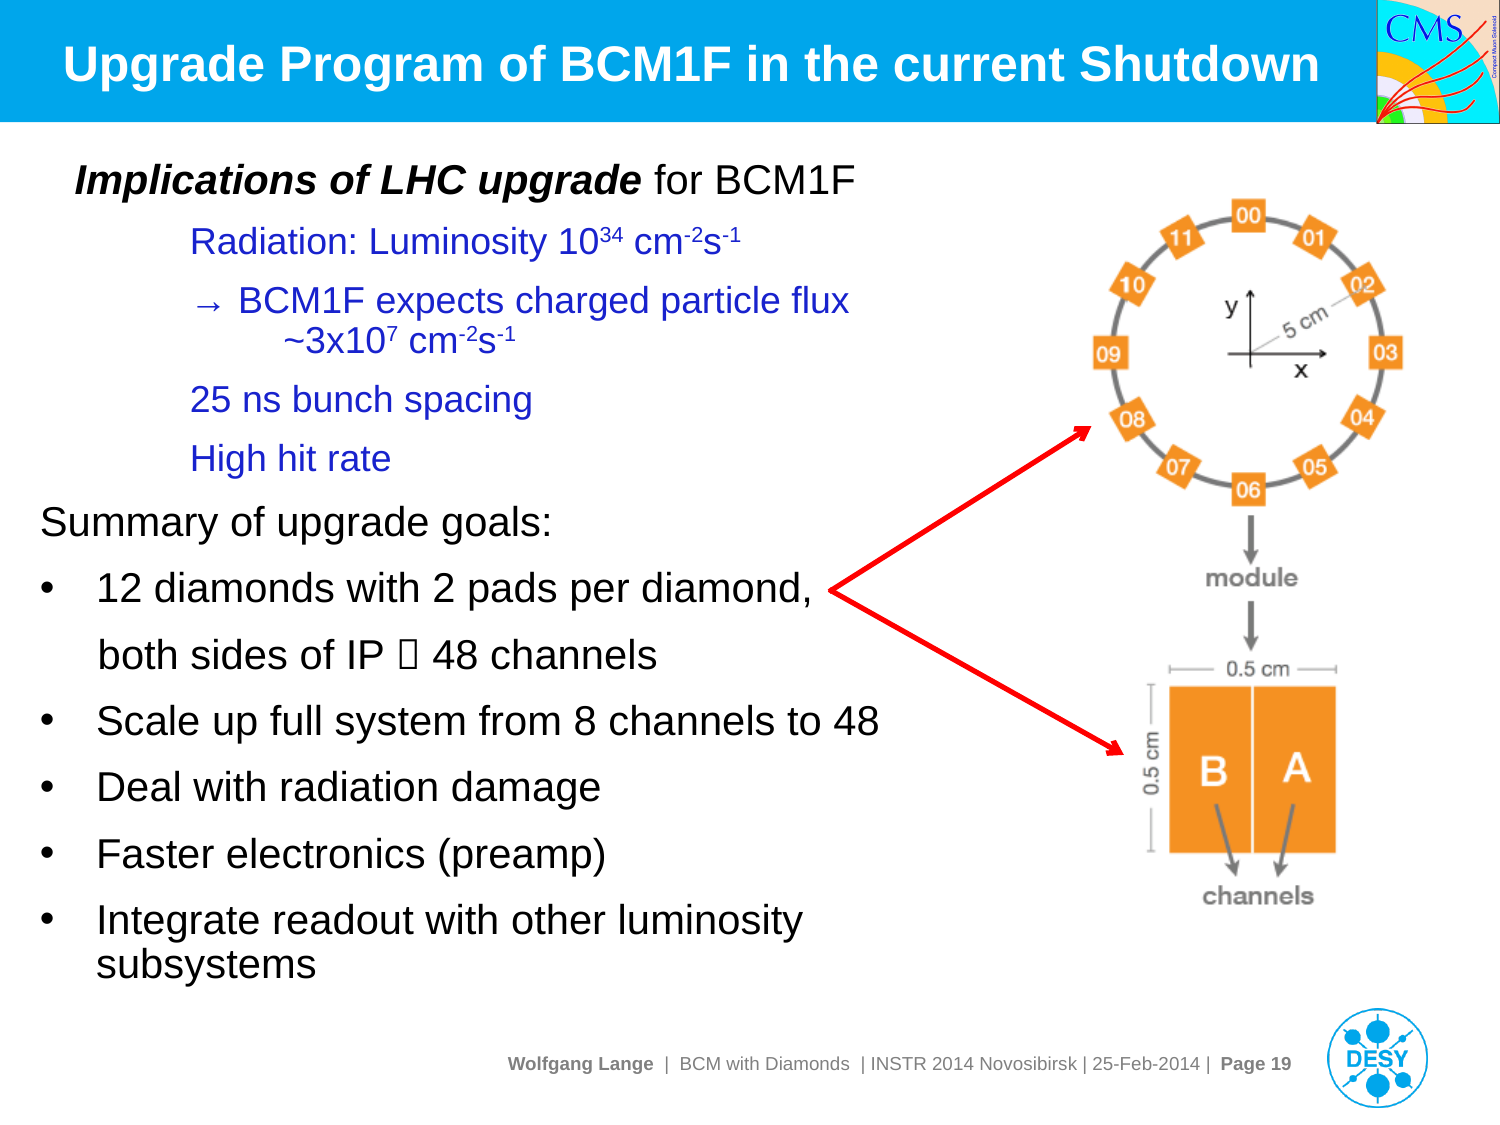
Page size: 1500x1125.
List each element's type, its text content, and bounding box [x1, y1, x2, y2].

picture [1387, 1008, 1428, 1046]
picture [1391, 1071, 1428, 1108]
picture [1376, 0, 1500, 124]
title Upgrade Program of BCM1F in the current Shutdown [47, 16, 1446, 107]
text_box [828, 425, 1092, 588]
picture [1076, 180, 1422, 922]
picture [1327, 1008, 1368, 1049]
text_box Implications of LHC upgrade for BCM1F Radiation: Luminosity 1034 cm-2s-1 → BCM1F expects charged particle flux ~3x107 cm-2s-1 25 ns bunch spacing High hit rate Summary of upgrade goals: 12 diamonds with 2 pads per diamond, both sides of IP  48 channels Scale up full system from 8 channels to 48 Deal with radiation damage Faster electronics (preamp) Integrate readout with other luminosity subsystems [24, 152, 975, 1004]
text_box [828, 589, 1125, 756]
picture [1327, 1068, 1365, 1108]
picture [1330, 1011, 1426, 1106]
